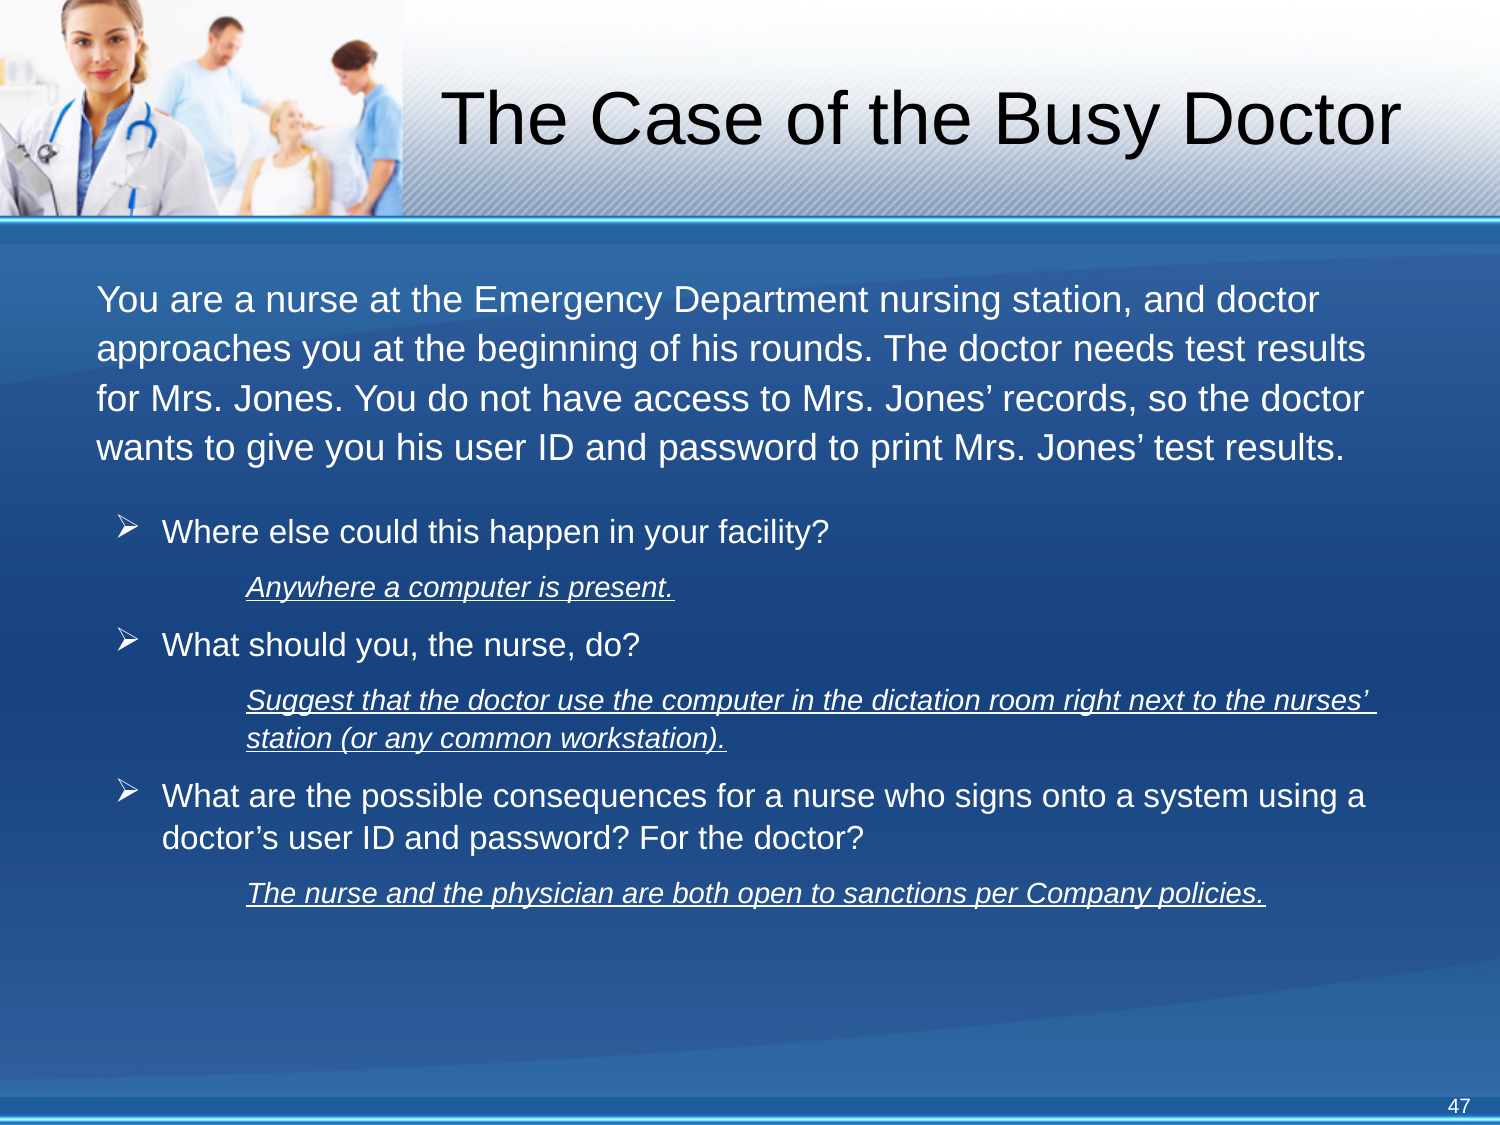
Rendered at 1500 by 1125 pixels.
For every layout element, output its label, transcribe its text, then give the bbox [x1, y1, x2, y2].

picture [0, 0, 1500, 1125]
slide_number 47 [1135, 1084, 1487, 1125]
list You are a nurse at the Emergency Department nursing station, and doctor approaches you at the beginning of his rounds. The doctor needs test results for Mrs. Jones. You do not have access to Mrs. Jones’ records, so the doctor wants to give you his user ID and password to print Mrs. Jones’ test results. Where else could this happen in your facility? Anywhere a computer is present. What should you, the nurse, do? Suggest that the doctor use the computer in the dictation room right next to the nurses’ station (or any common workstation). What are the possible consequences for a nurse who signs onto a system using a doctor’s user ID and password? For the doctor? The nurse and the physician are both open to sanctions per Company policies. [24, 262, 1401, 1038]
title The Case of the Busy Doctor [424, 15, 1485, 213]
